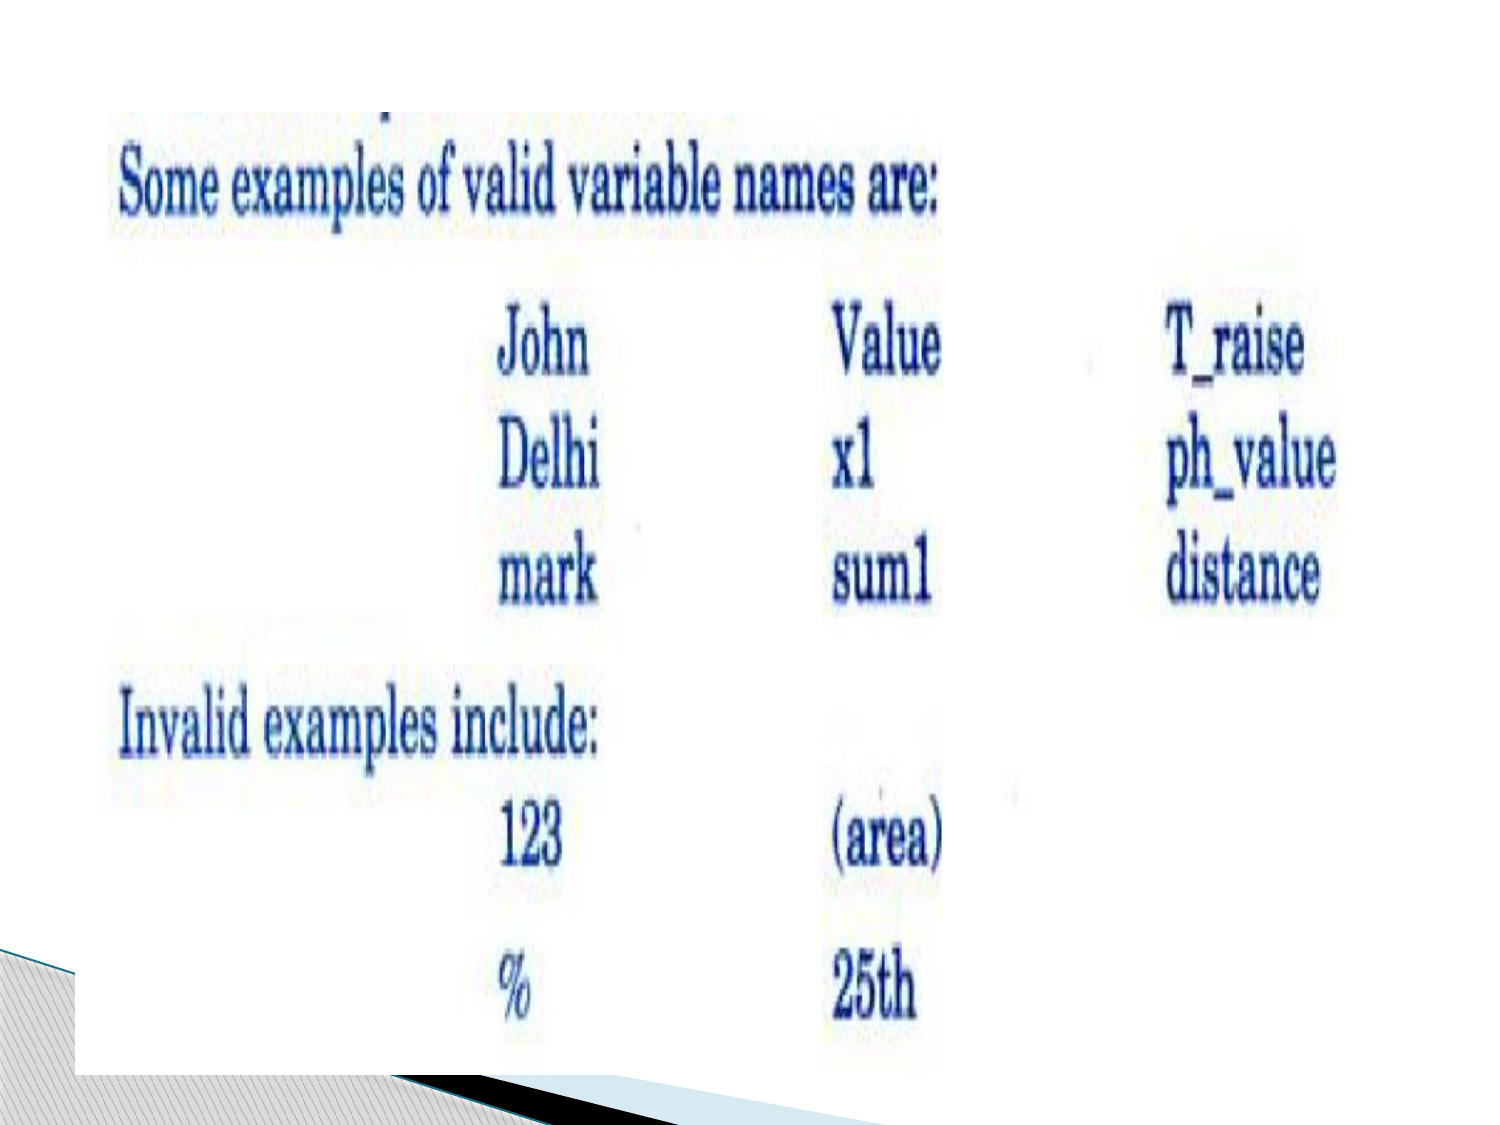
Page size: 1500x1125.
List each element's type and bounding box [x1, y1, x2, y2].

list [74, 112, 1500, 1076]
